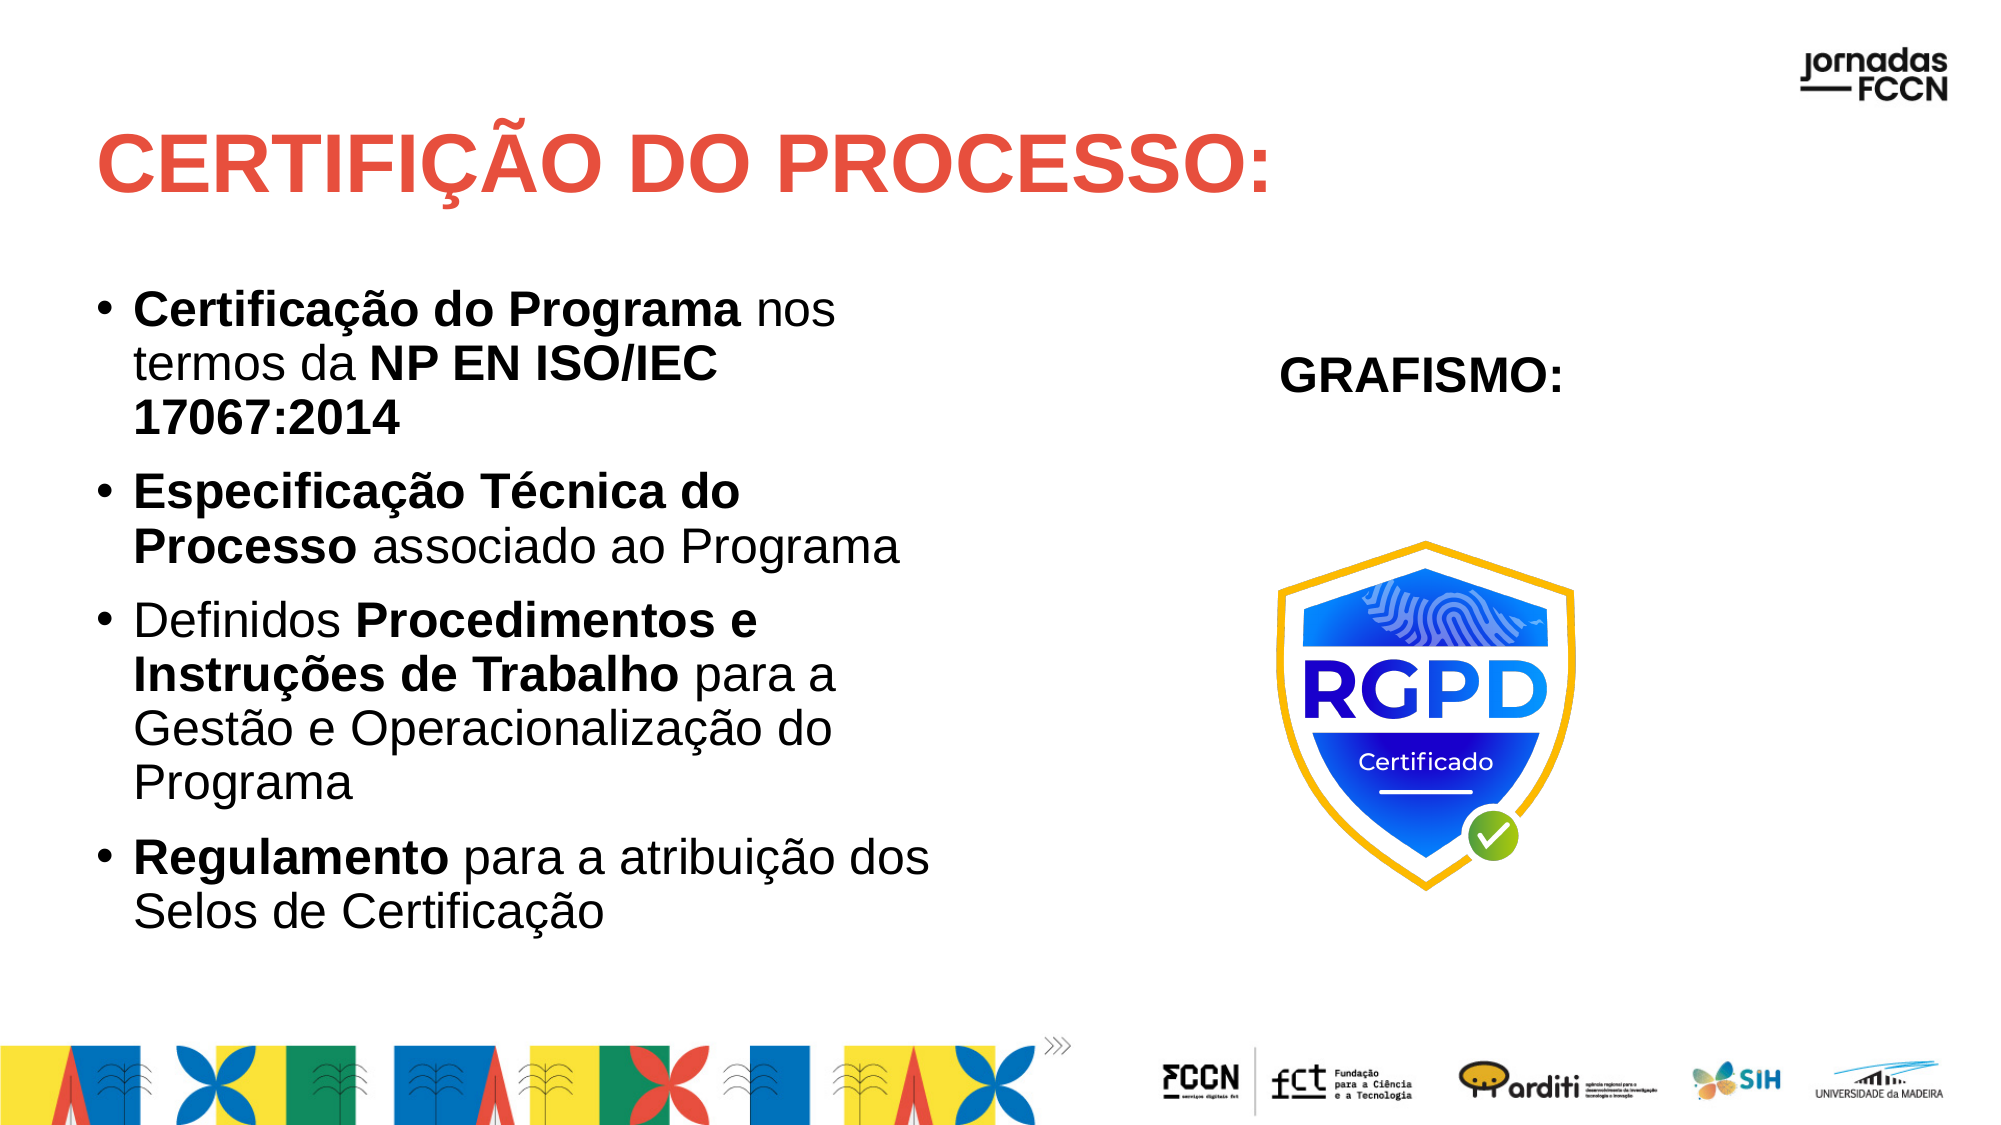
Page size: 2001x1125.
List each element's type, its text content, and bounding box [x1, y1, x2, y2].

title CERTIFIÇÃO DO PROCESSO: [81, 56, 1745, 275]
list GRAFISMO: [1124, 275, 1919, 411]
text_box Certificação do Programa nos termos da NP EN ISO/IEC 17067:2014 Especificação Técnica do Processo associado ao Programa Definidos Procedimentos e Instruções de Trabalho para a Gestão e Operacionalização do Programa Regulamento para a atribuição dos Selos de Certificação [81, 275, 988, 1014]
picture [0, 0, 2000, 1125]
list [1124, 414, 1728, 1017]
